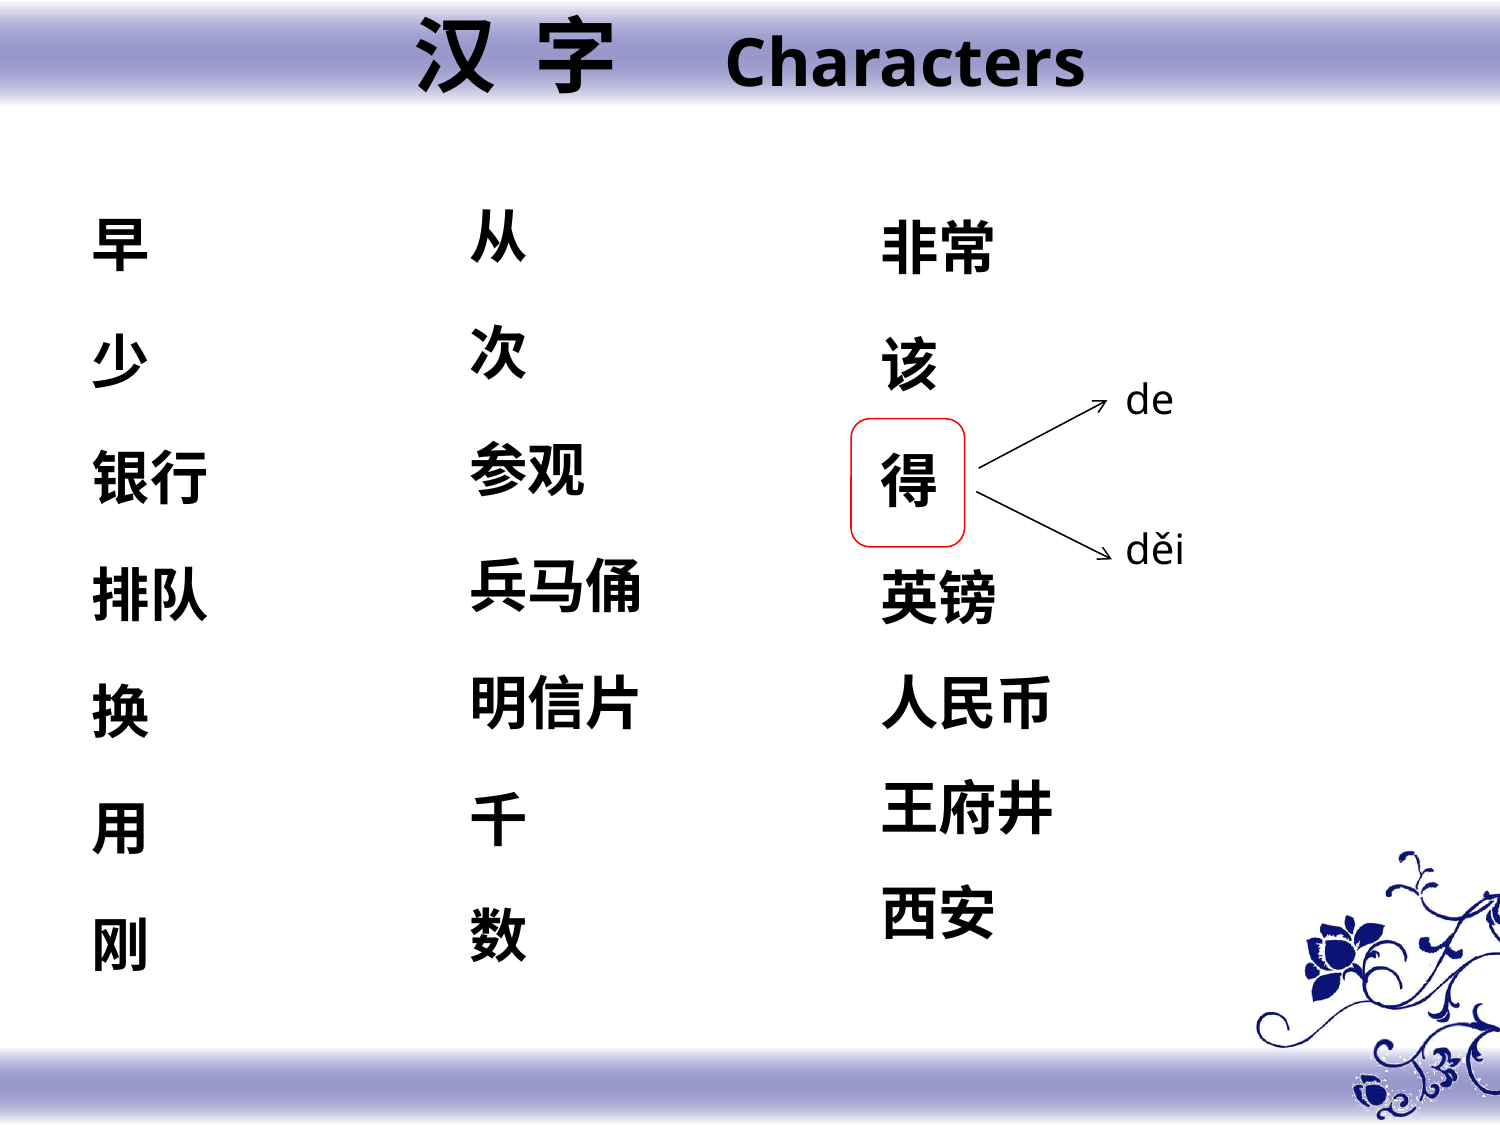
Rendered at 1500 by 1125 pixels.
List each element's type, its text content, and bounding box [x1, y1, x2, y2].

text_box 早 少 银行 排队 换 用 刚 [77, 165, 332, 1019]
text_box 汉 字 Characters [0, 3, 1500, 103]
text_box [850, 418, 965, 547]
list 从 次 参观 兵马俑 明信片 千 数 [454, 157, 763, 1022]
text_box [978, 400, 1108, 469]
text_box 非常 该 得 英镑 人民币 王府井 西安 [865, 168, 1241, 1070]
text_box de děi [1110, 365, 1200, 580]
picture [1245, 840, 1500, 1125]
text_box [976, 491, 1113, 560]
